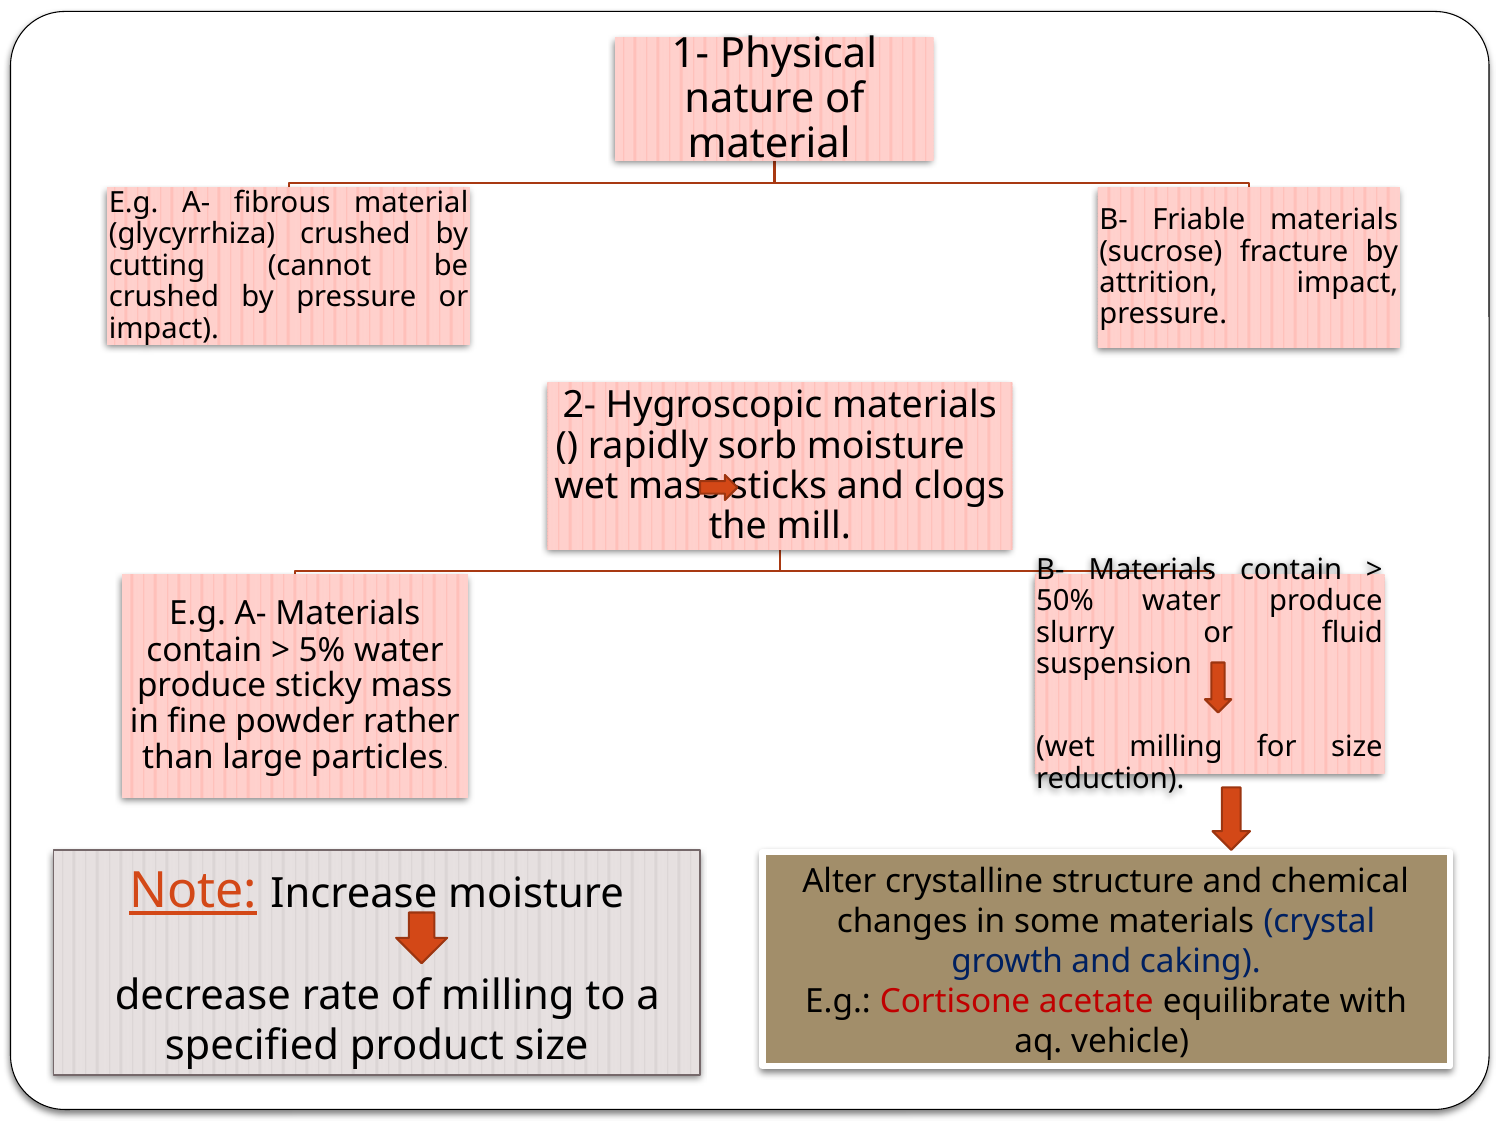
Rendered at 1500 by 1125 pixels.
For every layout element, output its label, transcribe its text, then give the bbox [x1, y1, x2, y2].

text_box [395, 911, 449, 964]
text_box Note: Increase moisture decrease rate of milling to a specified product size [53, 849, 701, 1076]
text_box [698, 474, 739, 501]
text_box Alter crystalline structure and chemical changes in some materials (crystal growth and caking). E.g.: Cortisone acetate equilibrate with aq. vehicle) [759, 849, 1453, 1069]
text_box [1211, 786, 1251, 851]
text_box [1203, 661, 1233, 714]
